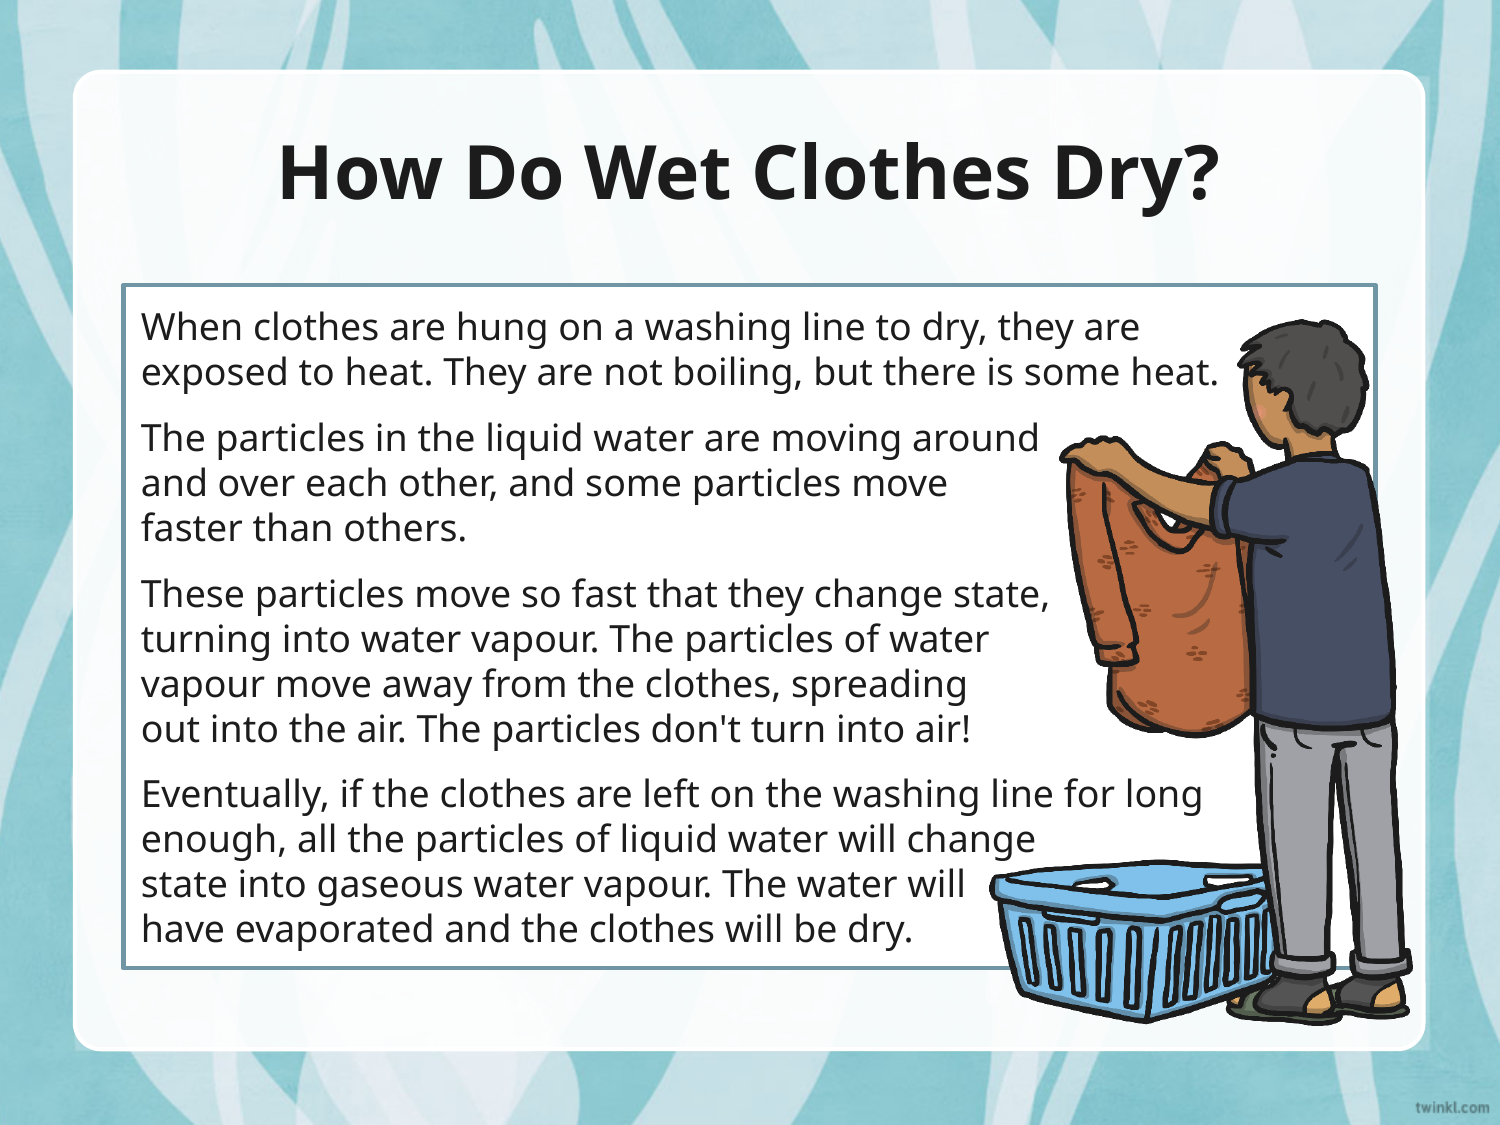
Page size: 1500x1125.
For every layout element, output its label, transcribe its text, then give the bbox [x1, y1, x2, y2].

list When clothes are hung on a washing line to dry, they are exposed to heat. They are not boiling, but there is some heat. The particles in the liquid water are moving around and over each other, and some particles move faster than others. These particles move so fast that they change state, turning into water vapour. The particles of water vapour move away from the clothes, spreading out into the air. The particles don't turn into air! Eventually, if the clothes are left on the washing line for long enough, all the particles of liquid water will change state into gaseous water vapour. The water will have evaporated and the clothes will be dry. [123, 285, 1376, 969]
title How Do Wet Clothes Dry? [75, 79, 1424, 271]
picture [0, 0, 1500, 1125]
